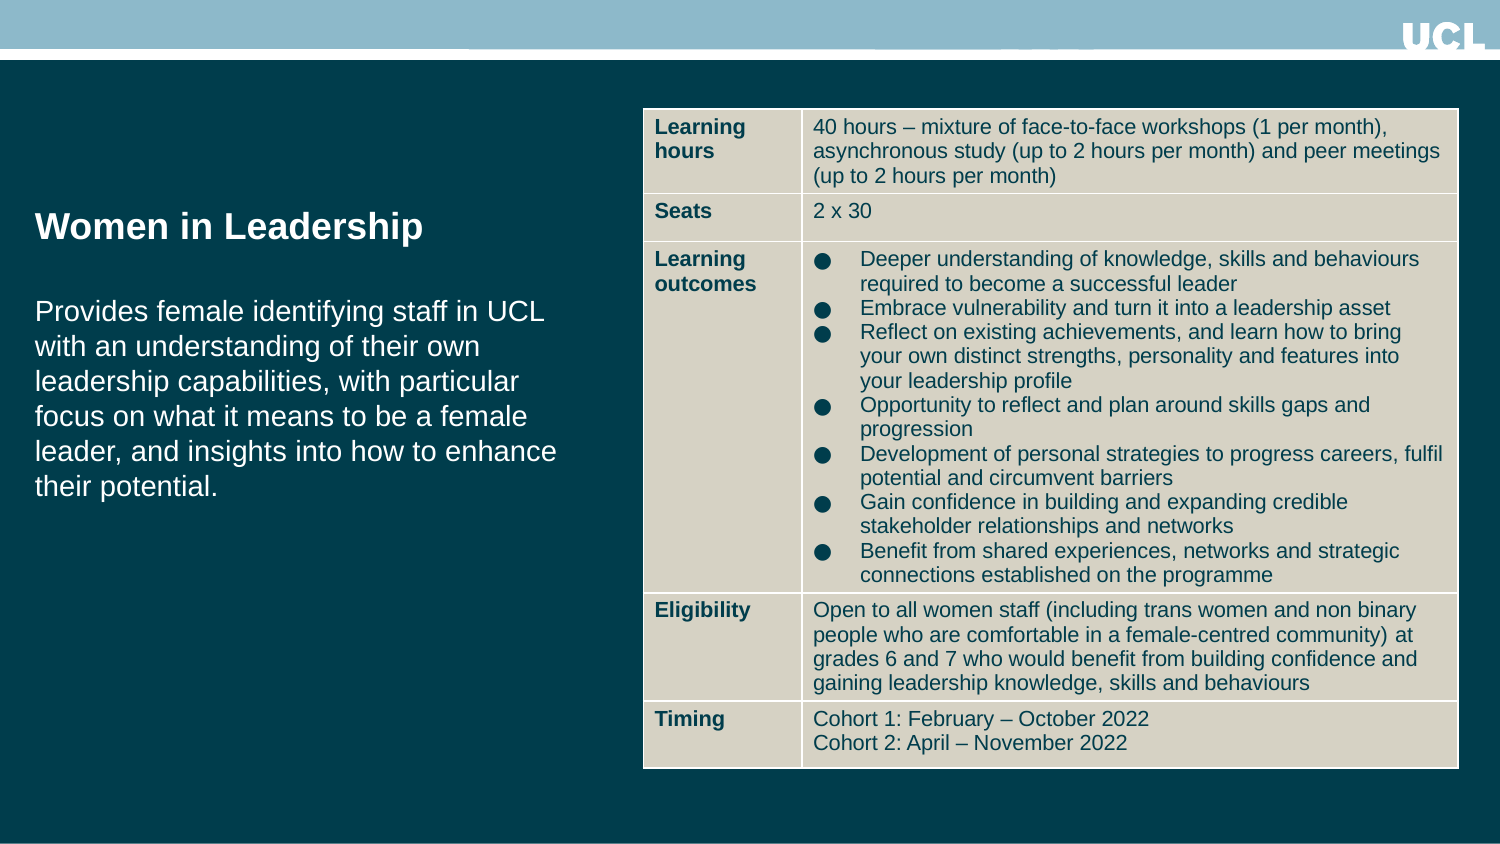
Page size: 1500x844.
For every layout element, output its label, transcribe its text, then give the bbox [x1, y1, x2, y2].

table_header 40 hours – mixture of face-to-face workshops (1 per month), asynchronous study (up to 2 hours per month) and peer meetings (up to 2 hours per month) [803, 110, 1457, 193]
table_cell Deeper understanding of knowledge, skills and behaviours required to become a successful leader ​ Embrace vulnerability and turn it into a leadership asset Reflect on existing achievements, and learn how to bring your own distinct strengths, personality and features into your leadership profile Opportunity to reflect and plan around skills gaps and progression​ Development of personal strategies to progress careers, fulfil potential and circumvent barriers​ Gain confidence in building and expanding credible stakeholder relationships and networks​ Benefit from shared experiences, networks and strategic connections established on the programme [803, 242, 1457, 592]
table_cell 2 x 30 [803, 194, 1457, 241]
table_header Learning hours [644, 110, 801, 193]
title Women in Leadership Provides female identifying staff in UCL with an understanding of their own leadership capabilities, with particular focus on what it means to be a female leader, and insights into how to enhance their potential. [19, 194, 602, 555]
text_box [0, 59, 1500, 844]
table_cell Timing [644, 702, 801, 767]
table_cell Eligibility [644, 594, 801, 700]
table_cell Cohort 1: February – October 2022 Cohort 2: April – November 2022 [803, 702, 1457, 767]
table_cell Learning outcomes [644, 242, 801, 592]
table_cell Open to all women staff (including trans women and non binary people who are comfortable in a female-centred community) at grades 6 and 7 who would benefit from building confidence and gaining leadership knowledge, skills and behaviours [803, 594, 1457, 700]
table_cell Seats [644, 194, 801, 241]
